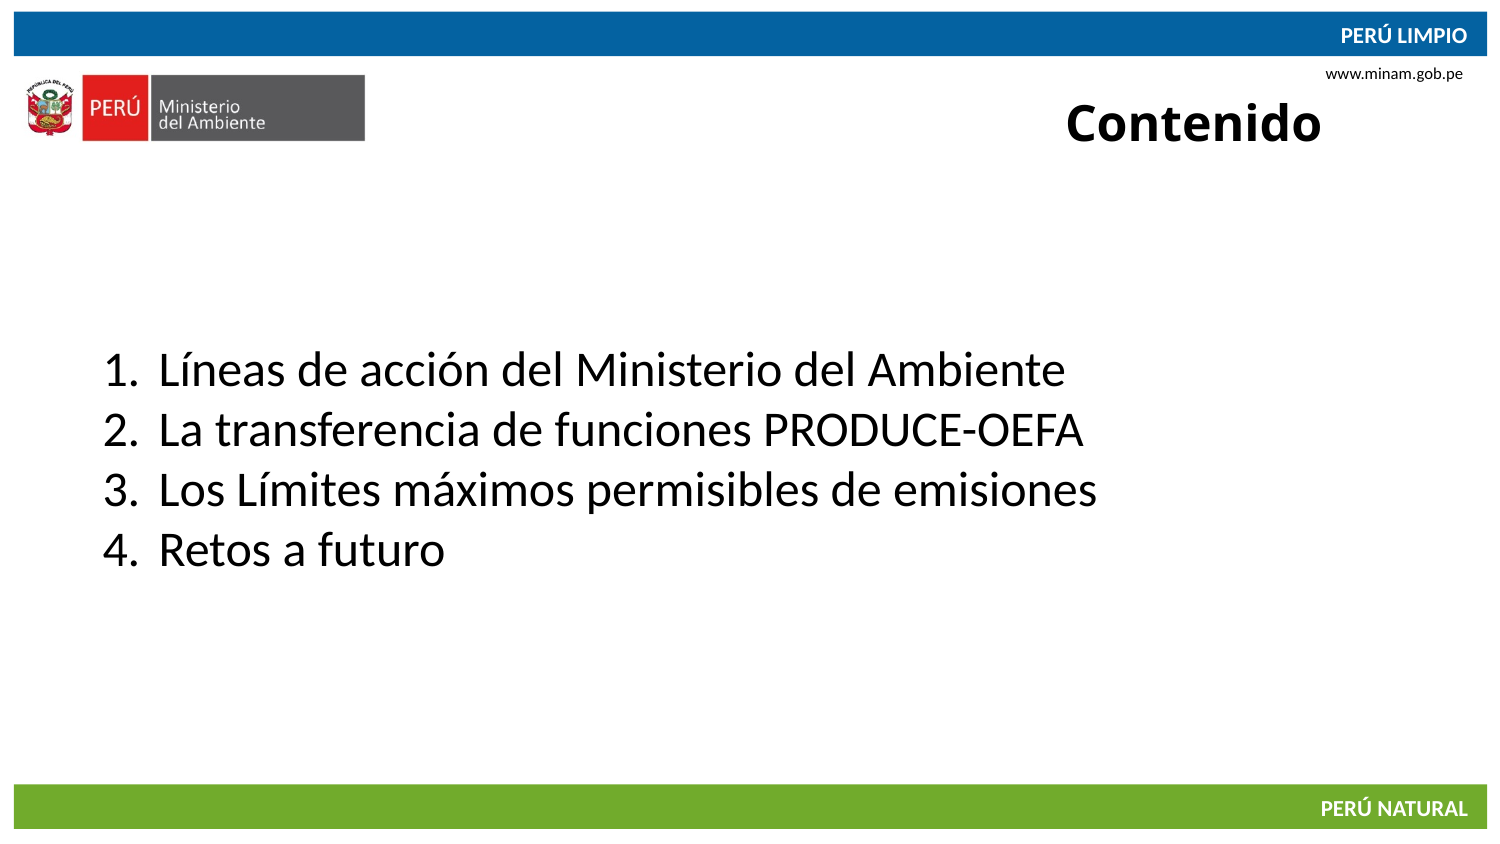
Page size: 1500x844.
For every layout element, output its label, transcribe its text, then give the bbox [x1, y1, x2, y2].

title Contenido [924, 71, 1463, 159]
text_box Líneas de acción del Ministerio del Ambiente La transferencia de funciones PRODUCE-OEFA Los Límites máximos permisibles de emisiones Retos a futuro [87, 284, 1325, 585]
picture [13, 71, 368, 144]
